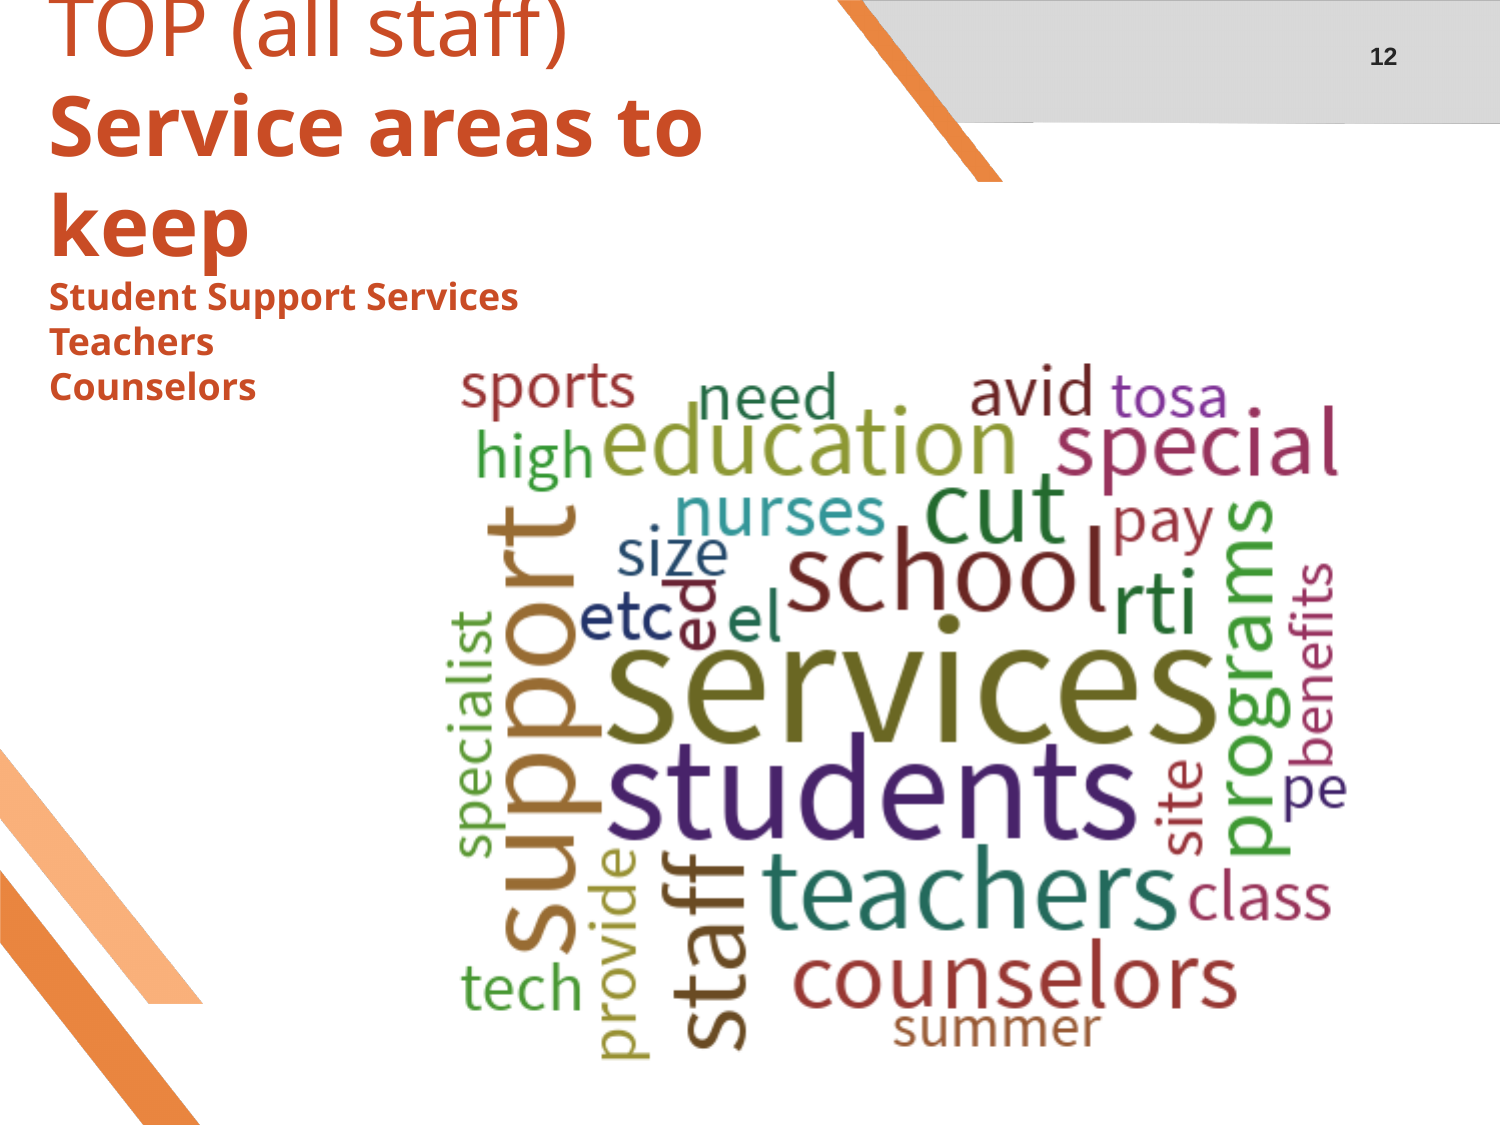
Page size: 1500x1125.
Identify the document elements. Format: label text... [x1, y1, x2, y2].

picture [405, 362, 1407, 1115]
picture [837, 0, 1500, 182]
slide_number 12 [1342, 28, 1425, 78]
title TOP (all staff) Service areas to keep Student Support Services Teachers Counselors [18, 125, 907, 257]
picture [0, 745, 203, 1125]
